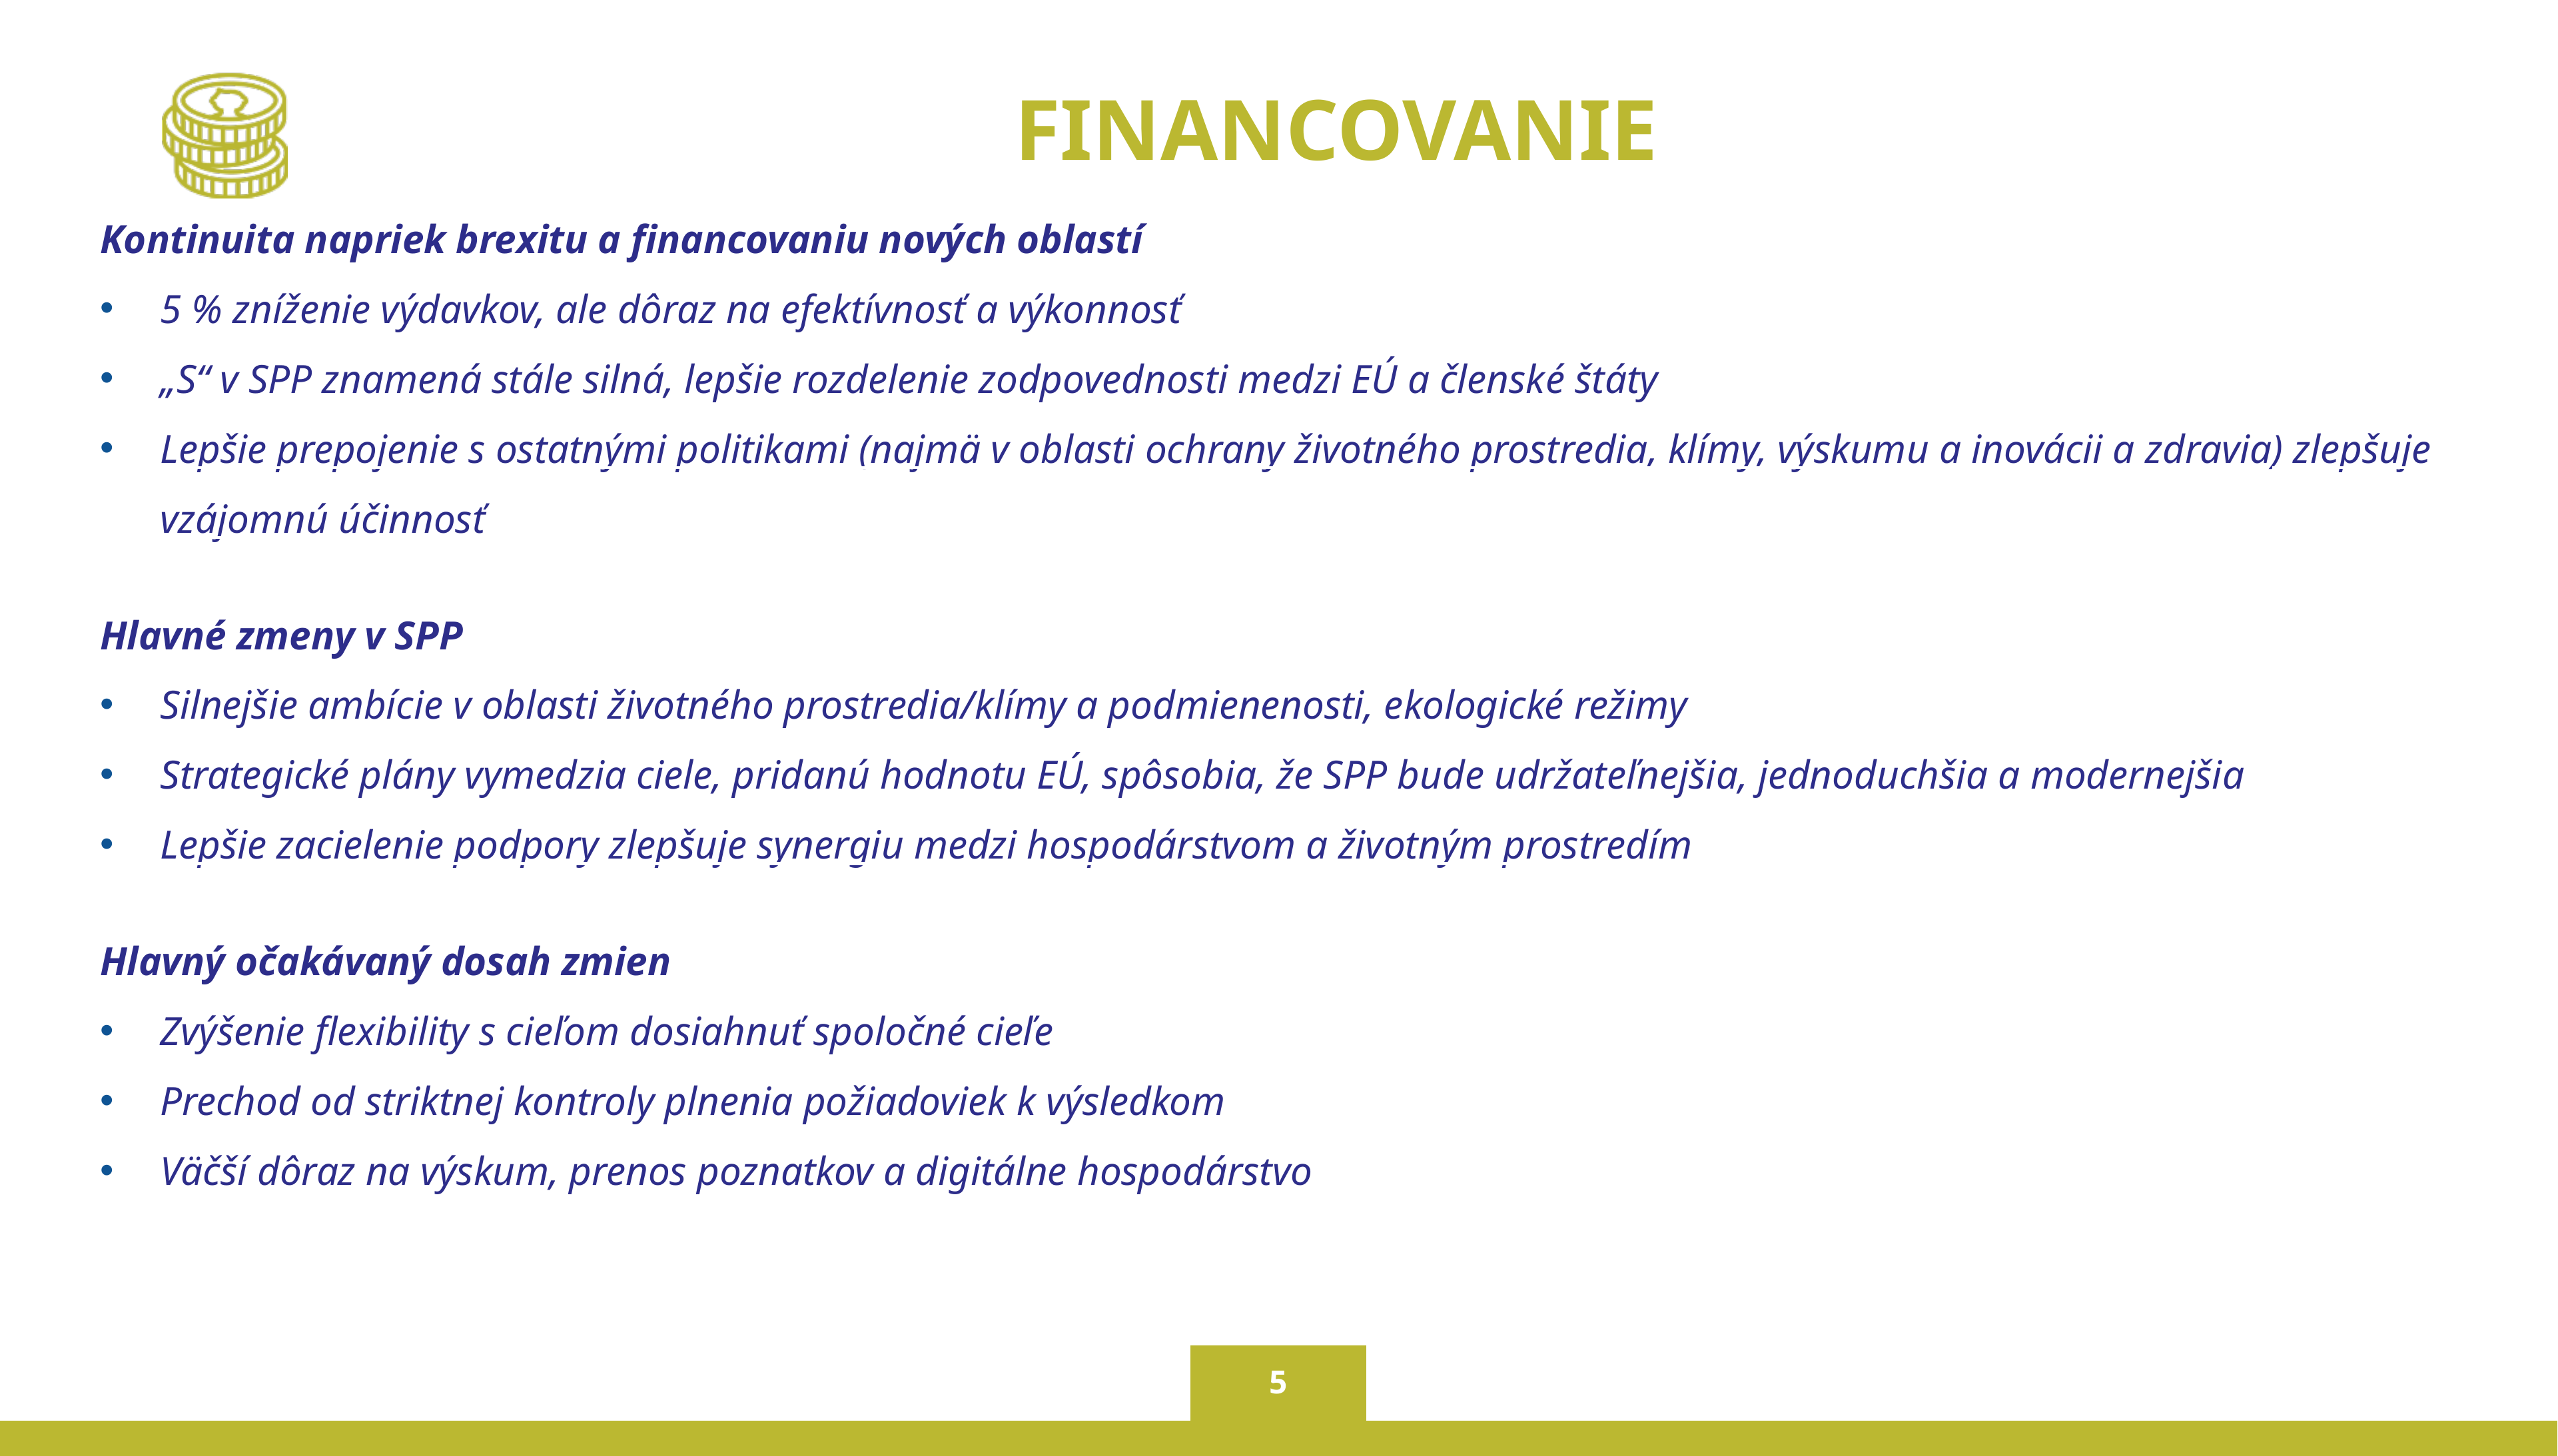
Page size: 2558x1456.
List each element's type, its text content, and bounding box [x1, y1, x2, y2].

text_box Kontinuita napriek brexitu a financovaniu nových oblastí 5 % zníženie výdavkov, ale dôraz na efektívnosť a výkonnosť „S“ v SPP znamená stále silná, lepšie rozdelenie zodpovednosti medzi EÚ a členské štáty Lepšie prepojenie s ostatnými politikami (najmä v oblasti ochrany životného prostredia, klímy, výskumu a inovácii a zdravia) zlepšuje vzájomnú účinnosť Hlavné zmeny v SPP Silnejšie ambície v oblasti životného prostredia/klímy a podmienenosti, ekologické režimy Strategické plány vymedzia ciele, pridanú hodnotu EÚ, spôsobia, že SPP bude udržateľnejšia, jednoduchšia a modernejšia Lepšie zacielenie podpory zlepšuje synergiu medzi hospodárstvom a životným prostredím Hlavný očakávaný dosah zmien Zvýšenie flexibility s cieľom dosiahnuť spoločné cieľe Prechod od striktnej kontroly plnenia požiadoviek k výsledkom Väčší dôraz na výskum, prenos poznatkov a digitálne hospodárstvo [90, 209, 2467, 1321]
picture [161, 72, 288, 198]
text_box 5 [1190, 1345, 1366, 1421]
text_box FINANCOVANIE [131, 71, 2425, 184]
picture [0, 1421, 2557, 1456]
